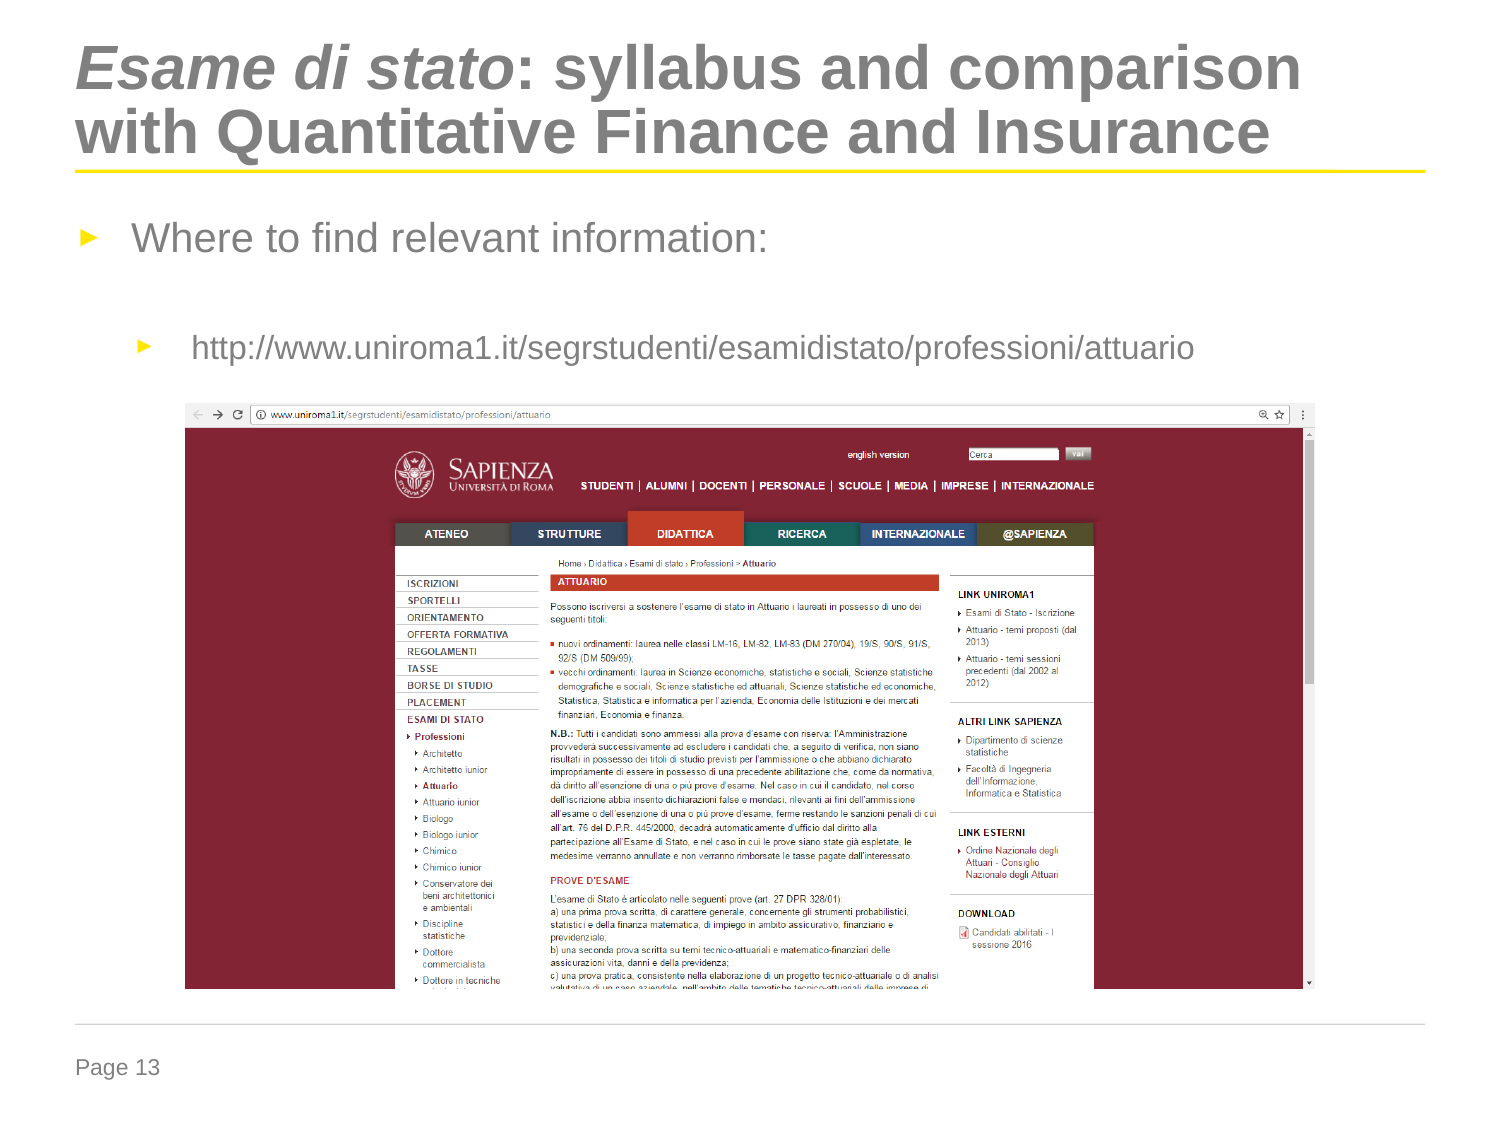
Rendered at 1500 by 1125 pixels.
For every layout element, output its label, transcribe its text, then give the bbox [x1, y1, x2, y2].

list Where to find relevant information: http://www.uniroma1.it/segrstudenti/esamidistato/professioni/attuario [74, 210, 1426, 953]
title Esame di stato: syllabus and comparison with Quantitative Finance and Insurance [75, 32, 1426, 175]
picture [185, 403, 1315, 989]
